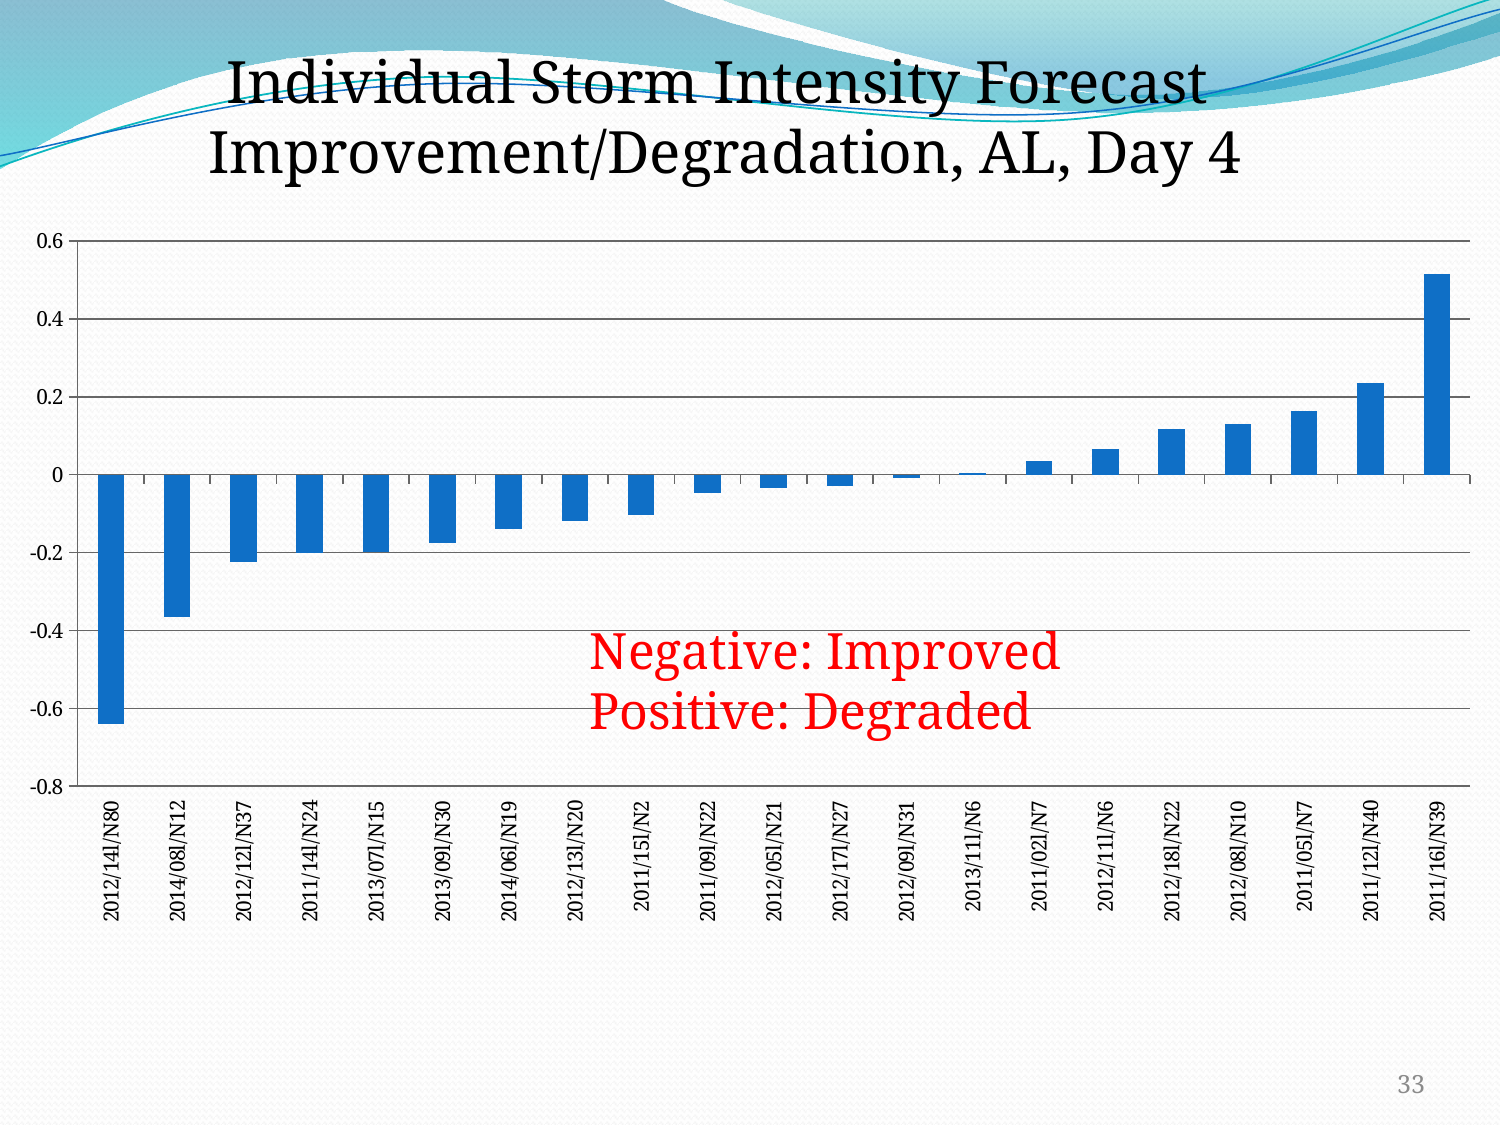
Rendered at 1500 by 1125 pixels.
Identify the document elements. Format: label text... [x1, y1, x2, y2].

slide_number 33 [1299, 1042, 1425, 1103]
text_box Individual Storm Intensity Forecast Improvement/Degradation, AL, Day 4 [124, 37, 1325, 193]
chart [0, 212, 1500, 938]
